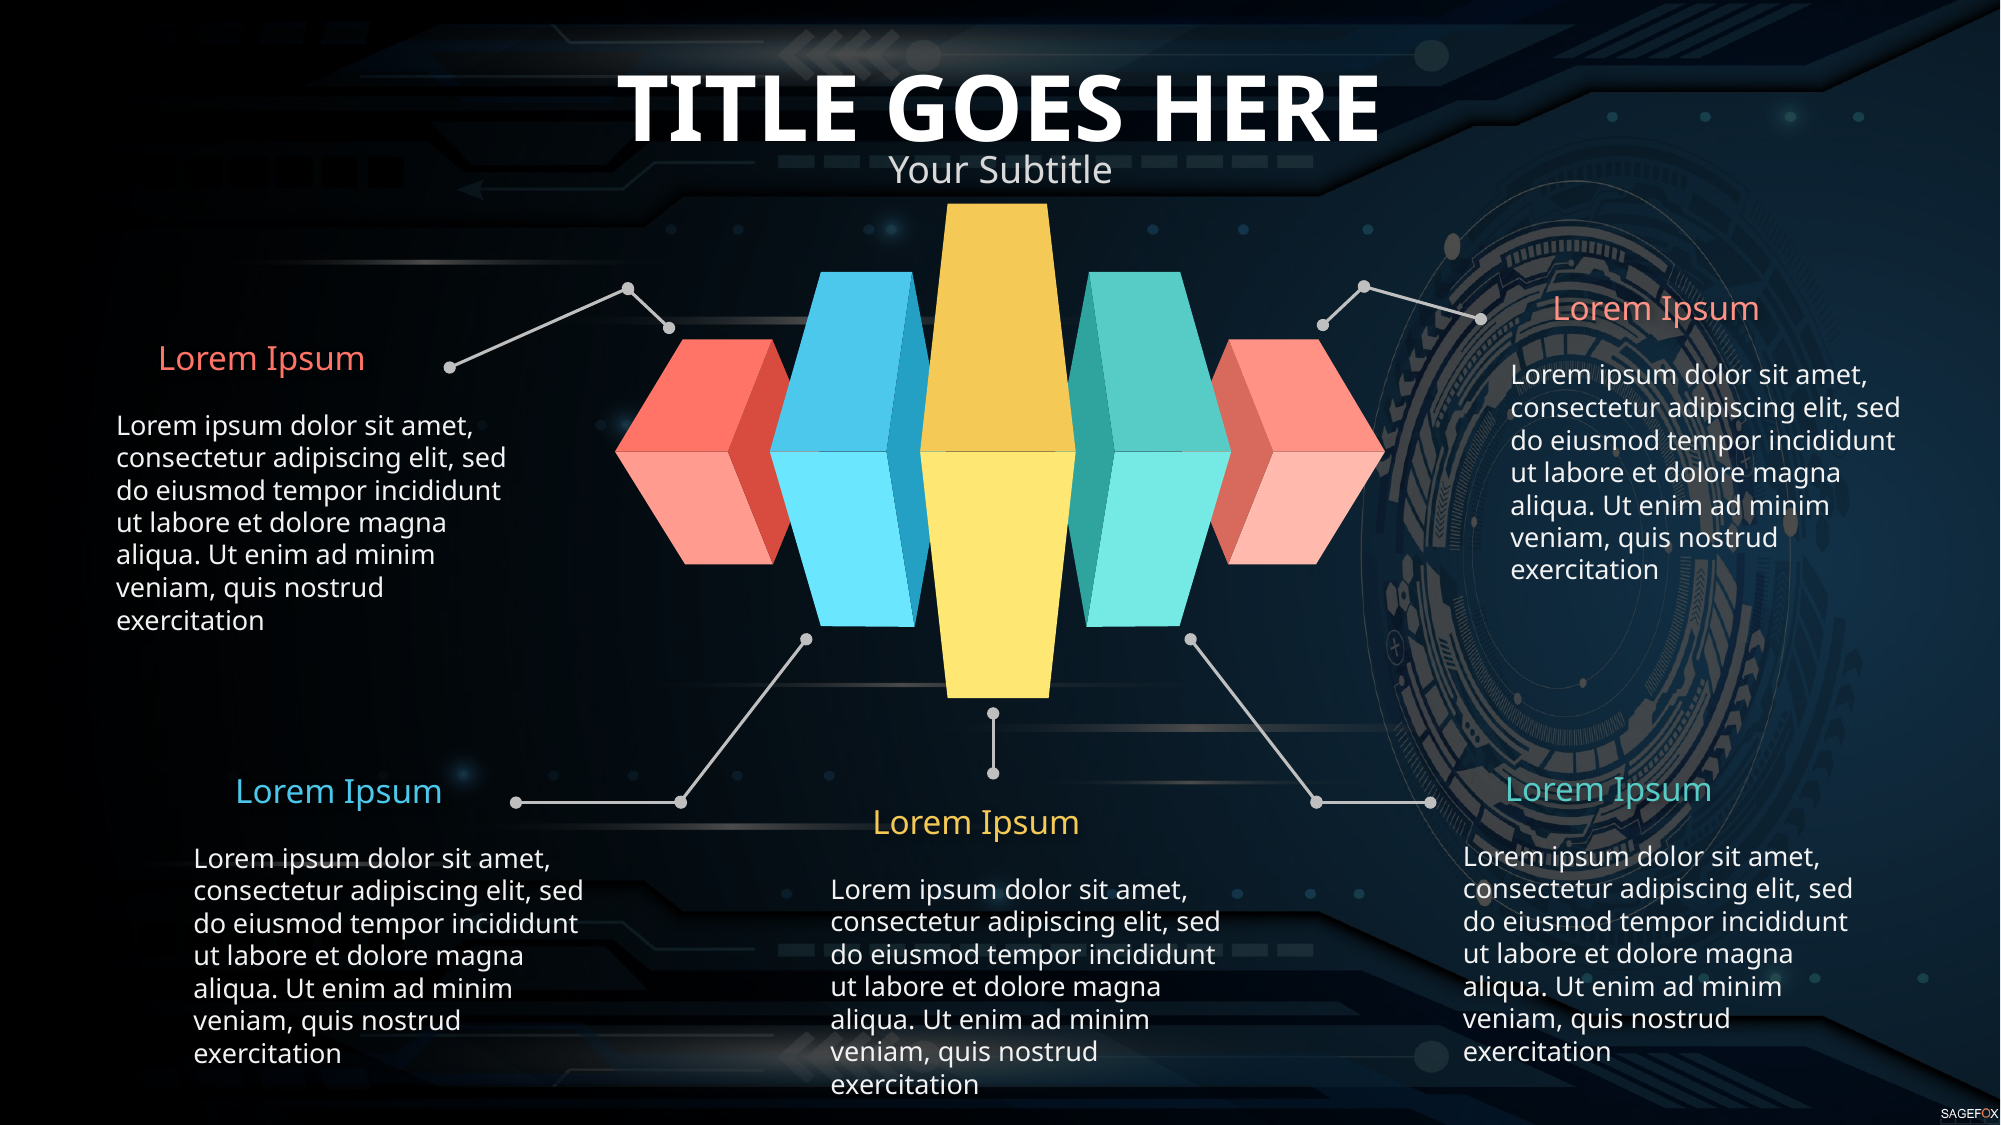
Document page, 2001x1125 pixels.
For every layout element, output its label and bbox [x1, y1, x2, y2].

text_box [1500, 279, 1931, 560]
text_box [1190, 639, 1431, 803]
text_box [548, 42, 1452, 199]
text_box [515, 639, 807, 803]
picture [0, 0, 2001, 1125]
text_box [1342, 269, 1462, 375]
text_box [493, 257, 626, 438]
text_box [1076, 271, 1232, 627]
text_box [820, 793, 1251, 1075]
text_box [183, 762, 614, 1044]
text_box [769, 271, 920, 627]
text_box [920, 203, 1076, 699]
text_box [106, 329, 537, 611]
text_box [614, 339, 769, 565]
text_box [1232, 339, 1385, 565]
text_box [1452, 760, 1884, 1042]
